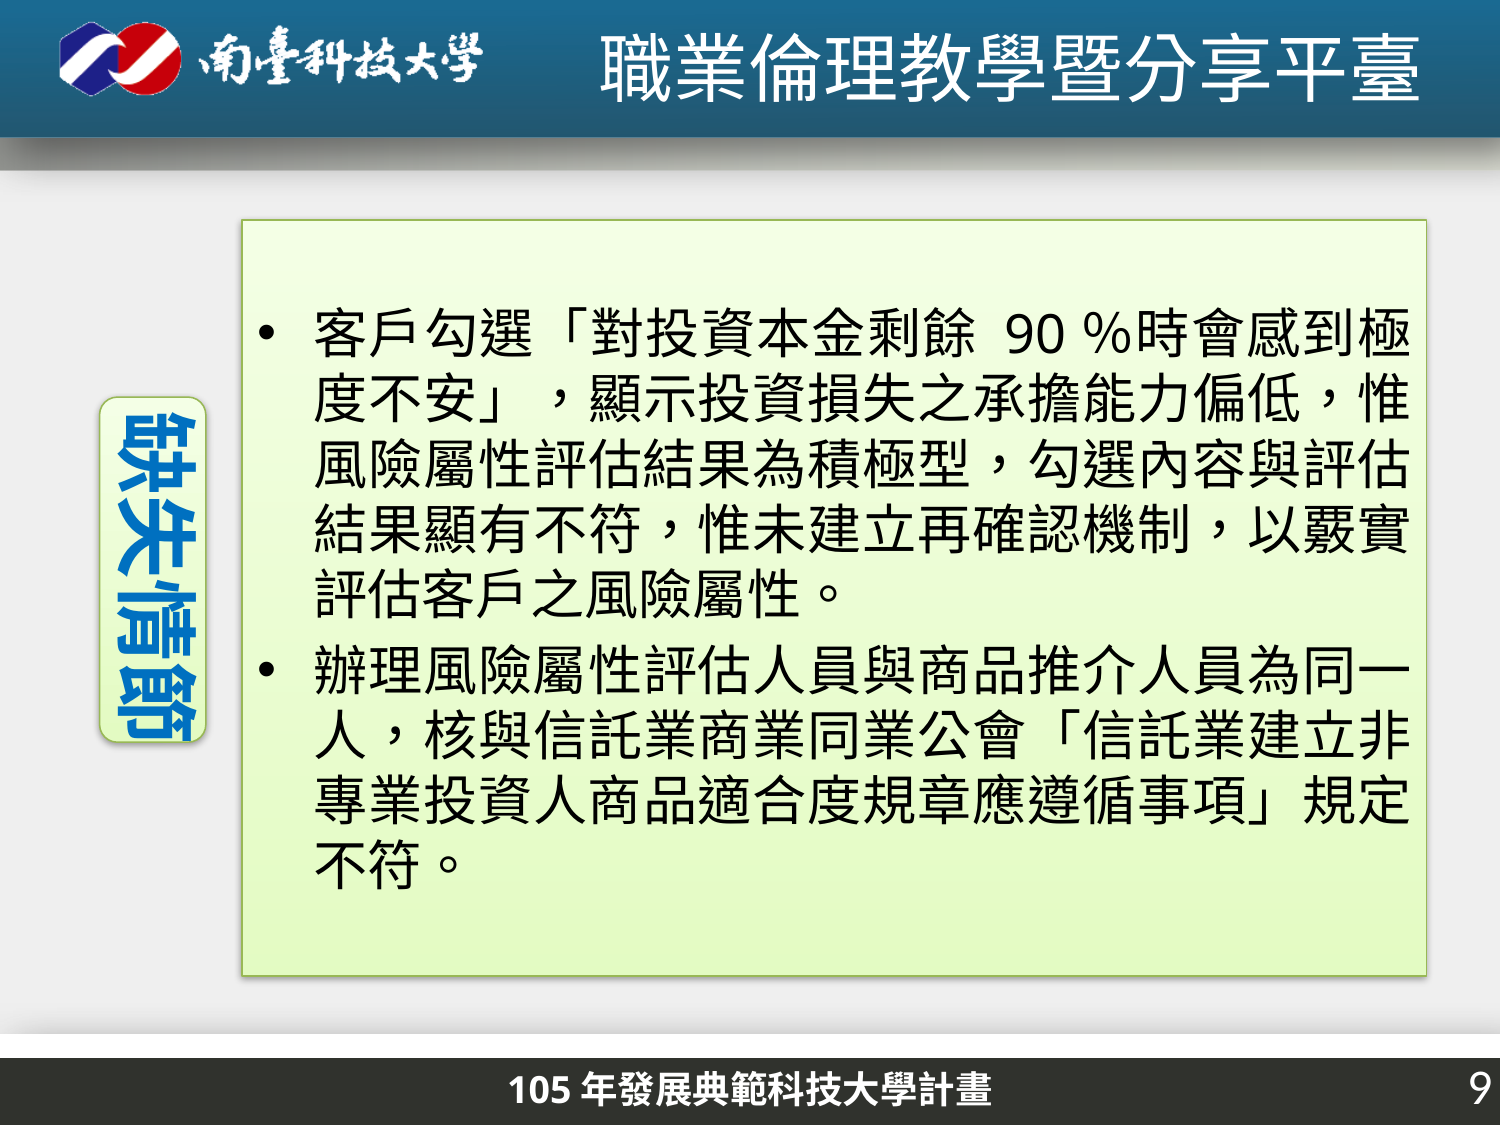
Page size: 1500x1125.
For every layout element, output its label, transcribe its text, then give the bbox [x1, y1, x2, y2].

text_box 職業倫理教學暨分享平臺 [572, 13, 1450, 119]
picture [0, 0, 1500, 1125]
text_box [84, 396, 216, 799]
list 客戶勾選「對投資本金剩餘 90％時會感到極度不安」，顯示投資損失之承擔能力偏低，惟風險屬性評估結果為積極型，勾選內容與評估結果顯有不符，惟未建立再確認機制，以覈實評估客戶之風險屬性。 辦理風險屬性評估人員與商品推介人員為同一人，核與信託業商業同業公會「信託業建立非專業投資人商品適合度規章應遵循事項」規定不符。 [241, 219, 1427, 977]
